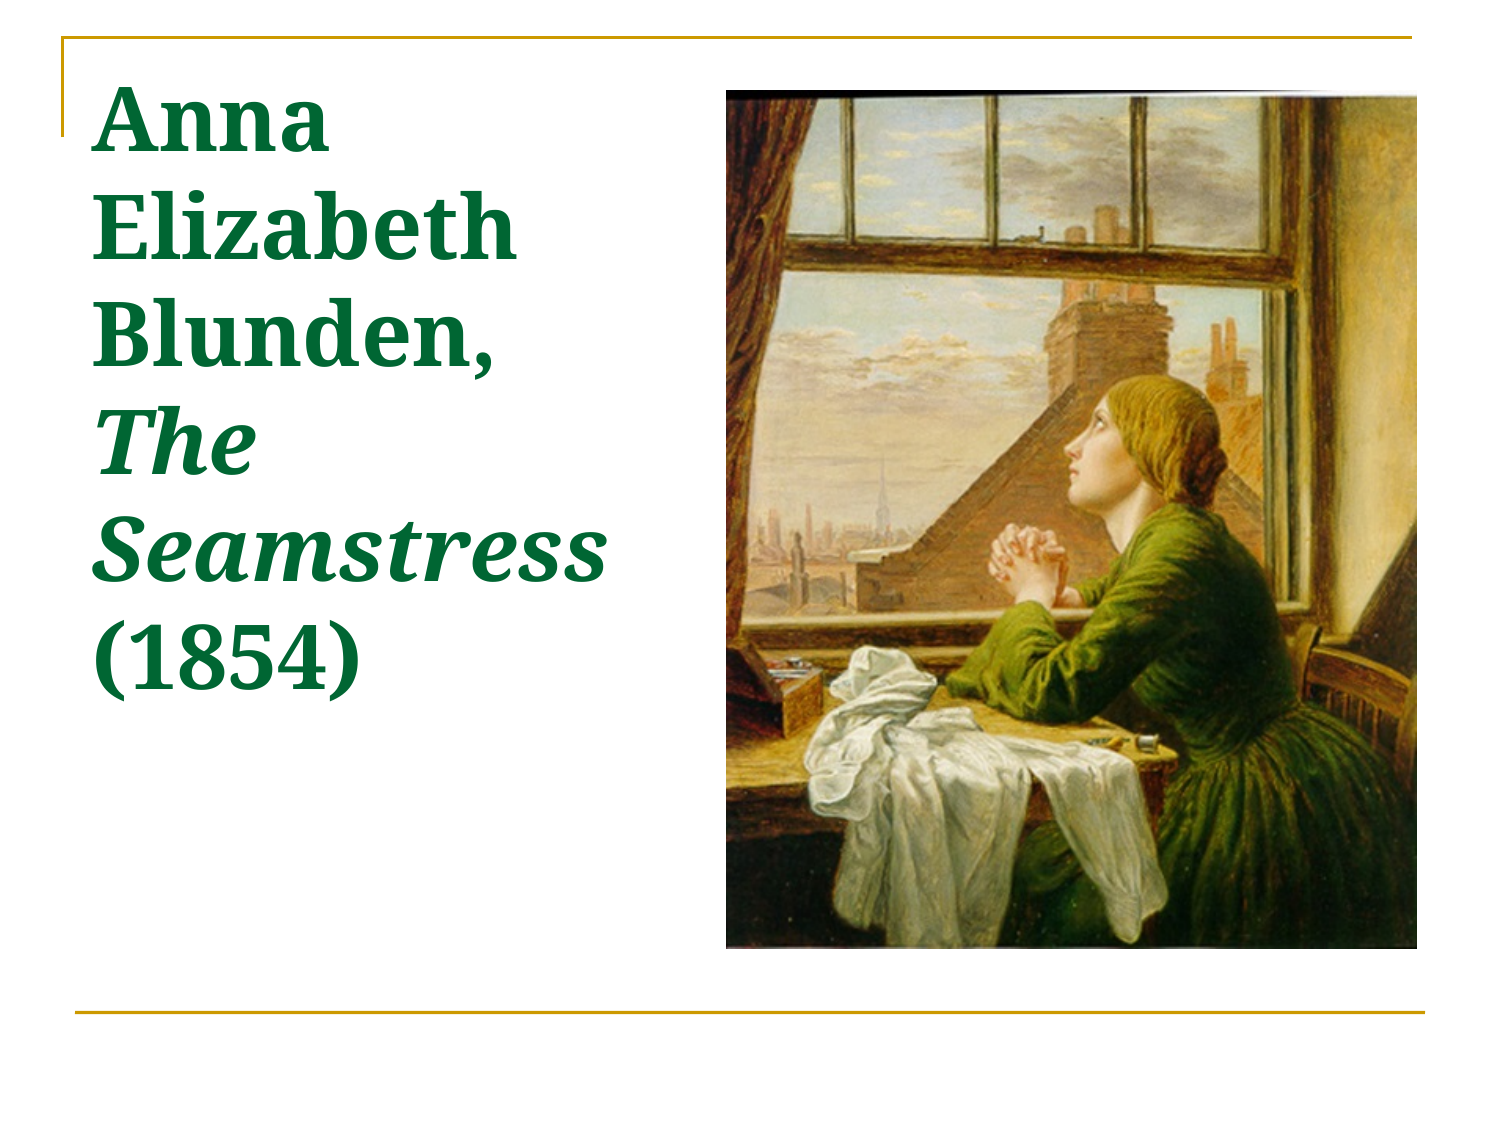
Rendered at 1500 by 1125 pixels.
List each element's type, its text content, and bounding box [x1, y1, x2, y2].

title Anna Elizabeth Blunden, The Seamstress (1854) [76, 54, 727, 539]
picture [725, 89, 1417, 949]
